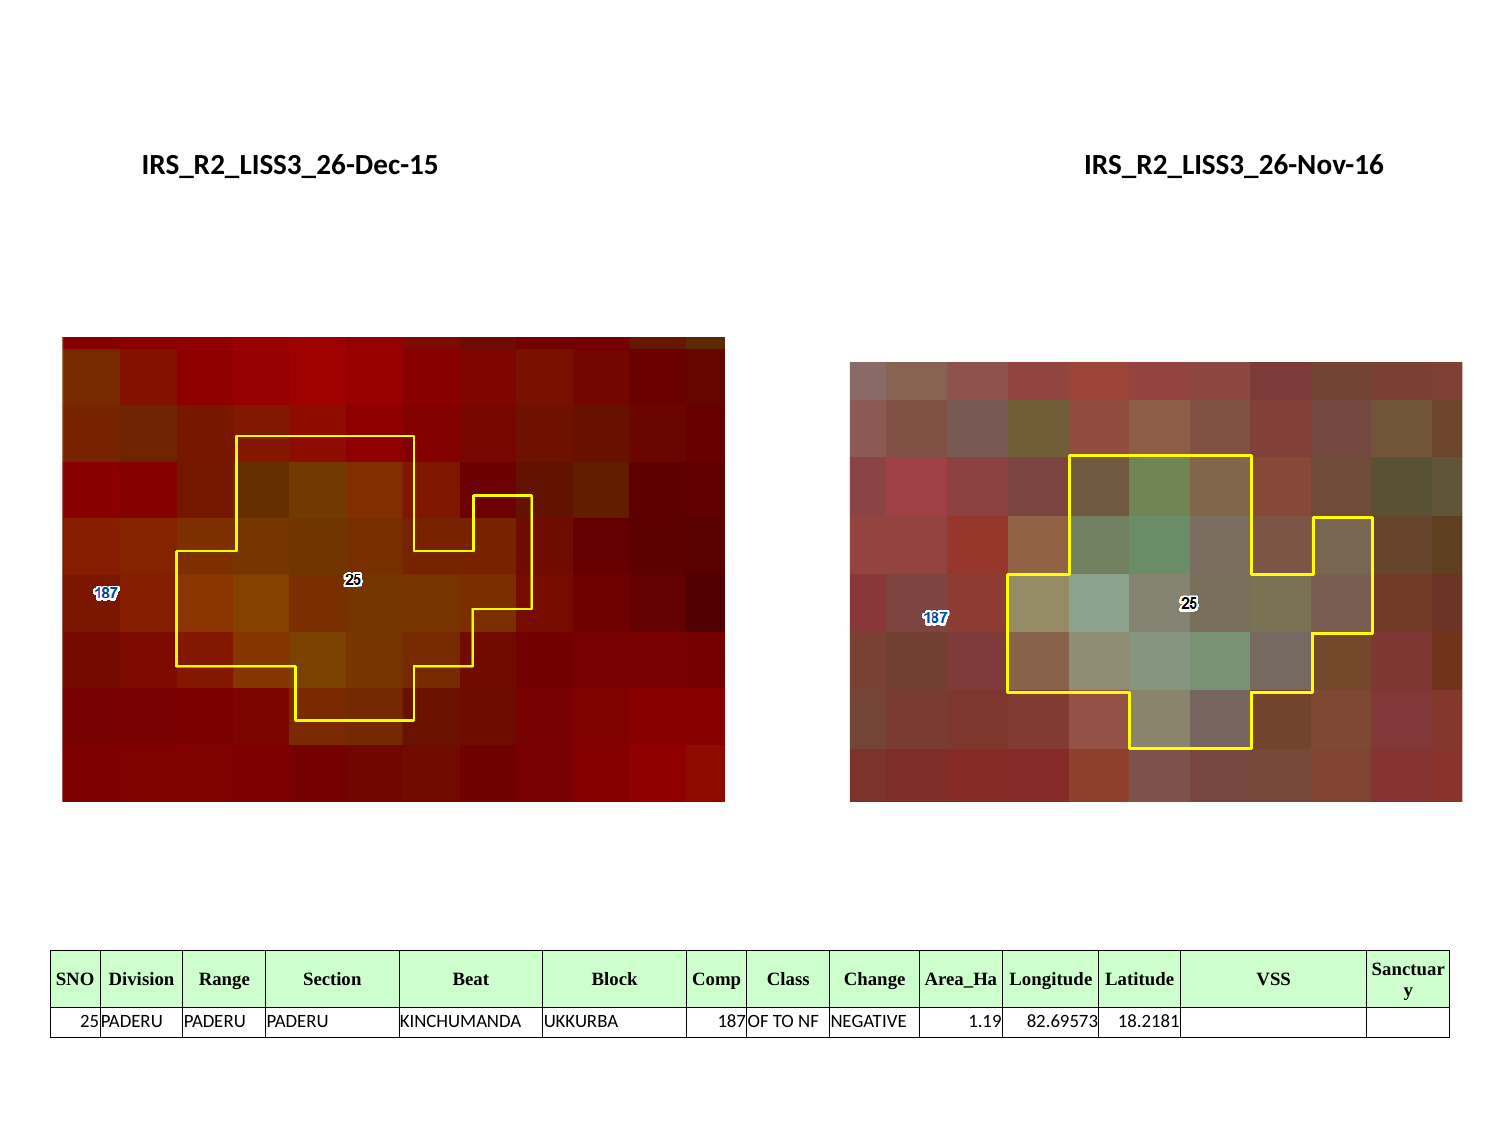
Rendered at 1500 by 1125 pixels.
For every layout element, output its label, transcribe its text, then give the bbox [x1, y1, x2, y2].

table_cell PADERU [183, 1008, 265, 1037]
table_header VSS [1181, 951, 1366, 1007]
picture [62, 337, 726, 802]
table_header Latitude [1099, 951, 1180, 1007]
table_header Area_Ha [920, 951, 1002, 1007]
table_cell [1181, 1008, 1366, 1037]
table_cell PADERU [101, 1008, 182, 1037]
table_cell 82.69573 [1003, 1008, 1098, 1037]
table_header Block [543, 951, 686, 1007]
table_header Division [101, 951, 182, 1007]
table_header Comp [687, 951, 746, 1007]
table_header Range [183, 951, 265, 1007]
table_header Section [266, 951, 399, 1007]
table_header Sanctuary [1367, 951, 1449, 1007]
table_cell 187 [687, 1008, 746, 1037]
table_header Change [830, 951, 919, 1007]
picture [849, 362, 1463, 802]
text_box IRS_R2_LISS3_26-Dec-15 [126, 137, 461, 188]
table_cell 1.19 [920, 1008, 1002, 1037]
table_cell 18.2181 [1099, 1008, 1180, 1037]
table_header SNO [51, 951, 100, 1007]
table_header Longitude [1003, 951, 1098, 1007]
table_cell UKKURBA [543, 1008, 686, 1037]
table_cell NEGATIVE [830, 1008, 919, 1037]
table_cell PADERU [266, 1008, 399, 1037]
table_cell 25 [51, 1008, 100, 1037]
table_cell KINCHUMANDA [400, 1008, 542, 1037]
table_header Beat [400, 951, 542, 1007]
table_cell [1367, 1008, 1449, 1037]
table_header Class [747, 951, 829, 1007]
text_box IRS_R2_LISS3_26-Nov-16 [1069, 137, 1406, 188]
table_cell OF TO NF [747, 1008, 829, 1037]
